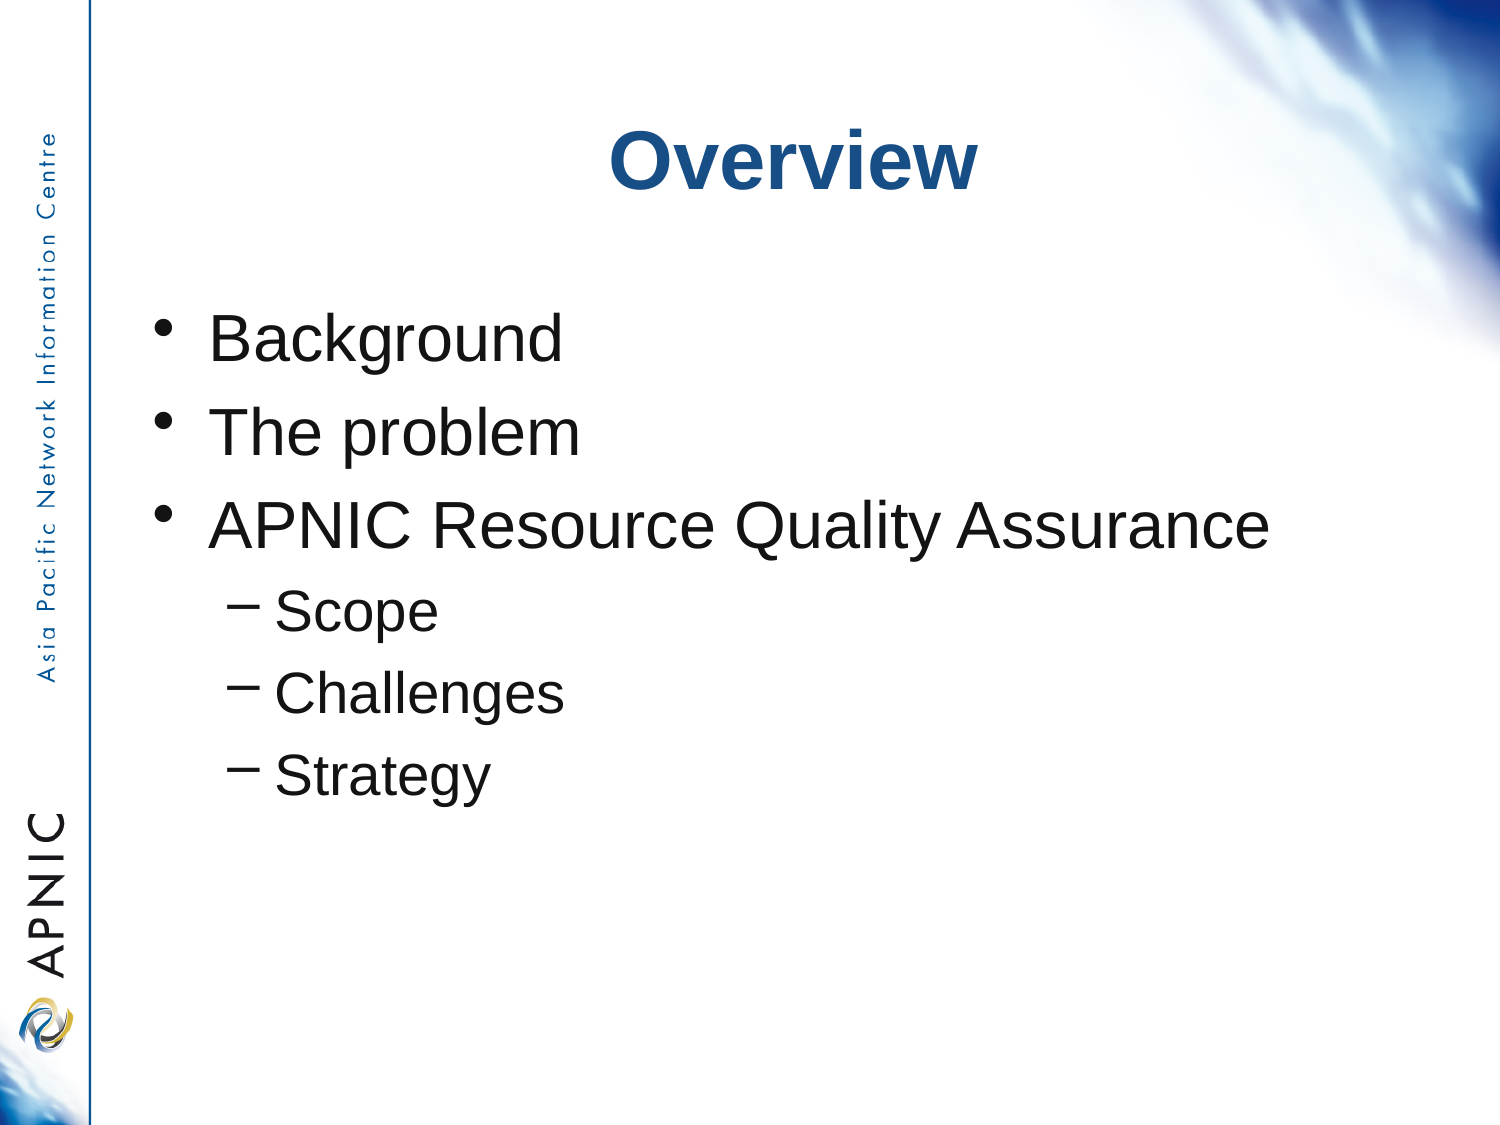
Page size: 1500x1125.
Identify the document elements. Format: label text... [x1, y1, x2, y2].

list Background The problem APNIC Resource Quality Assurance Scope Challenges Strategy [137, 287, 1451, 1076]
picture [0, 0, 1500, 1125]
title Overview [137, 62, 1451, 251]
